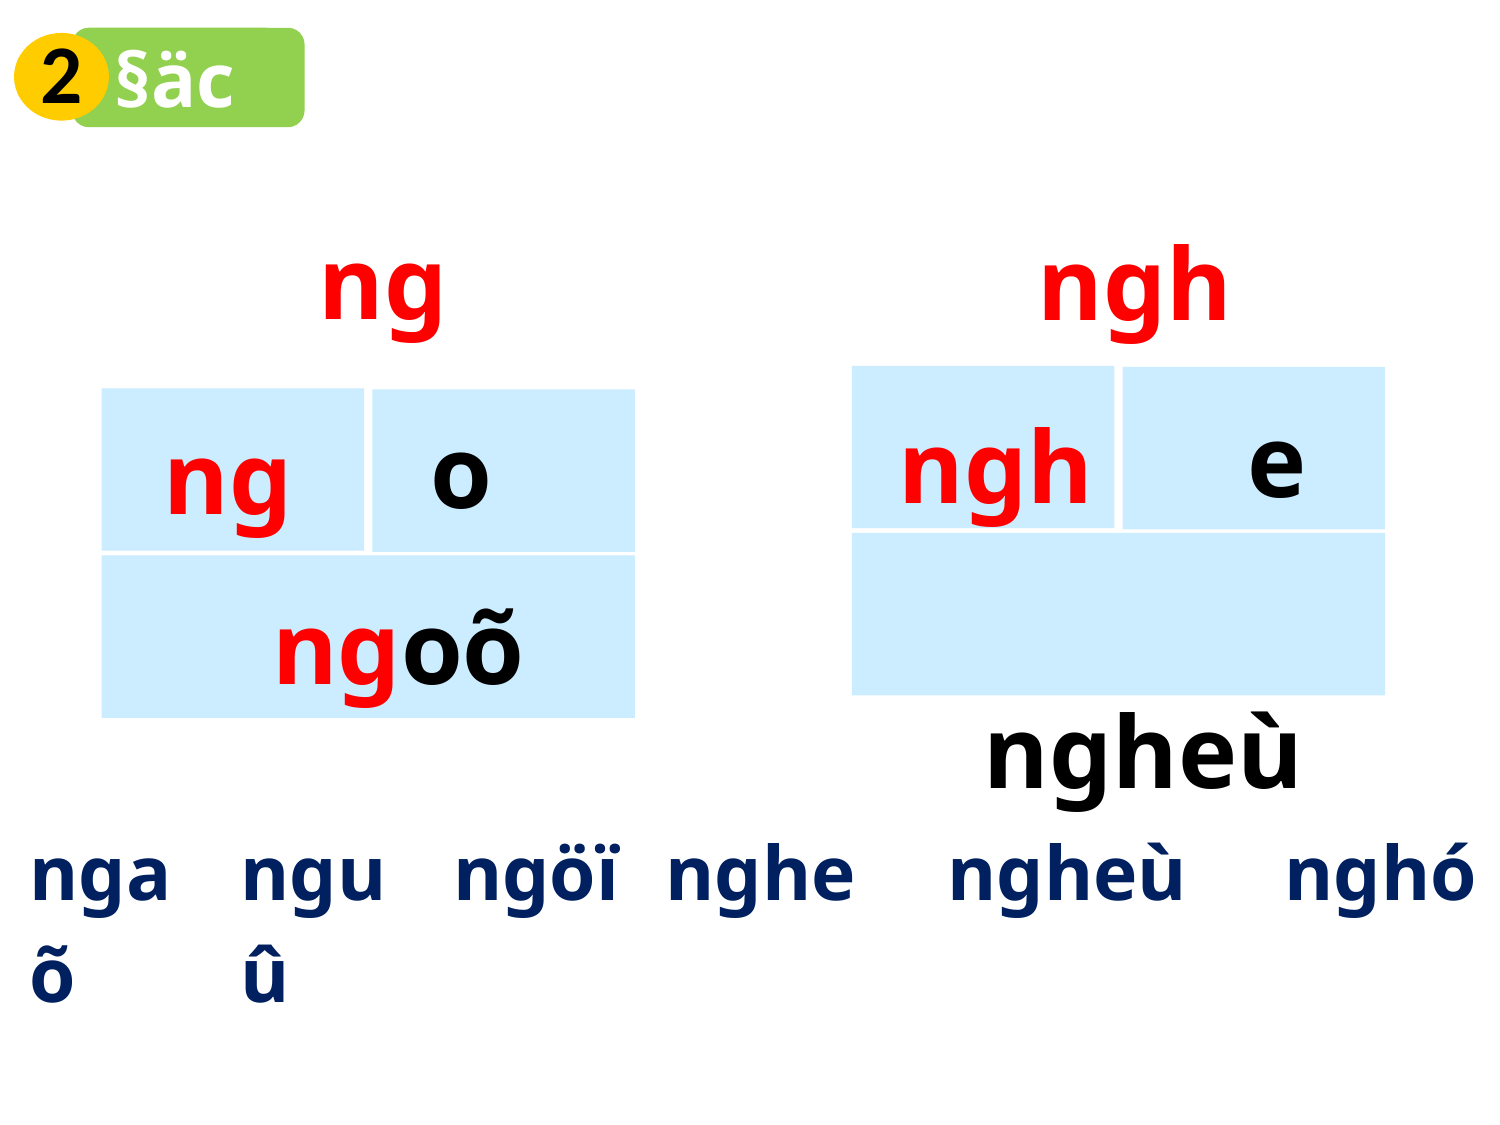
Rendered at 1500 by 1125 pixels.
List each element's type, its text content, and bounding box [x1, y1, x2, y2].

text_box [851, 365, 1386, 696]
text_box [101, 388, 636, 719]
text_box ngheù [968, 704, 1326, 812]
table_header nguû [227, 813, 437, 1097]
table_header ngaõ [16, 813, 225, 1097]
table_header ngöï [439, 813, 650, 1097]
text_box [13, 12, 339, 132]
table_header ngheù nghó [914, 813, 1500, 1097]
text_box ng [304, 212, 522, 348]
table_header nghe [652, 813, 912, 1097]
text_box ngh [1023, 212, 1357, 348]
